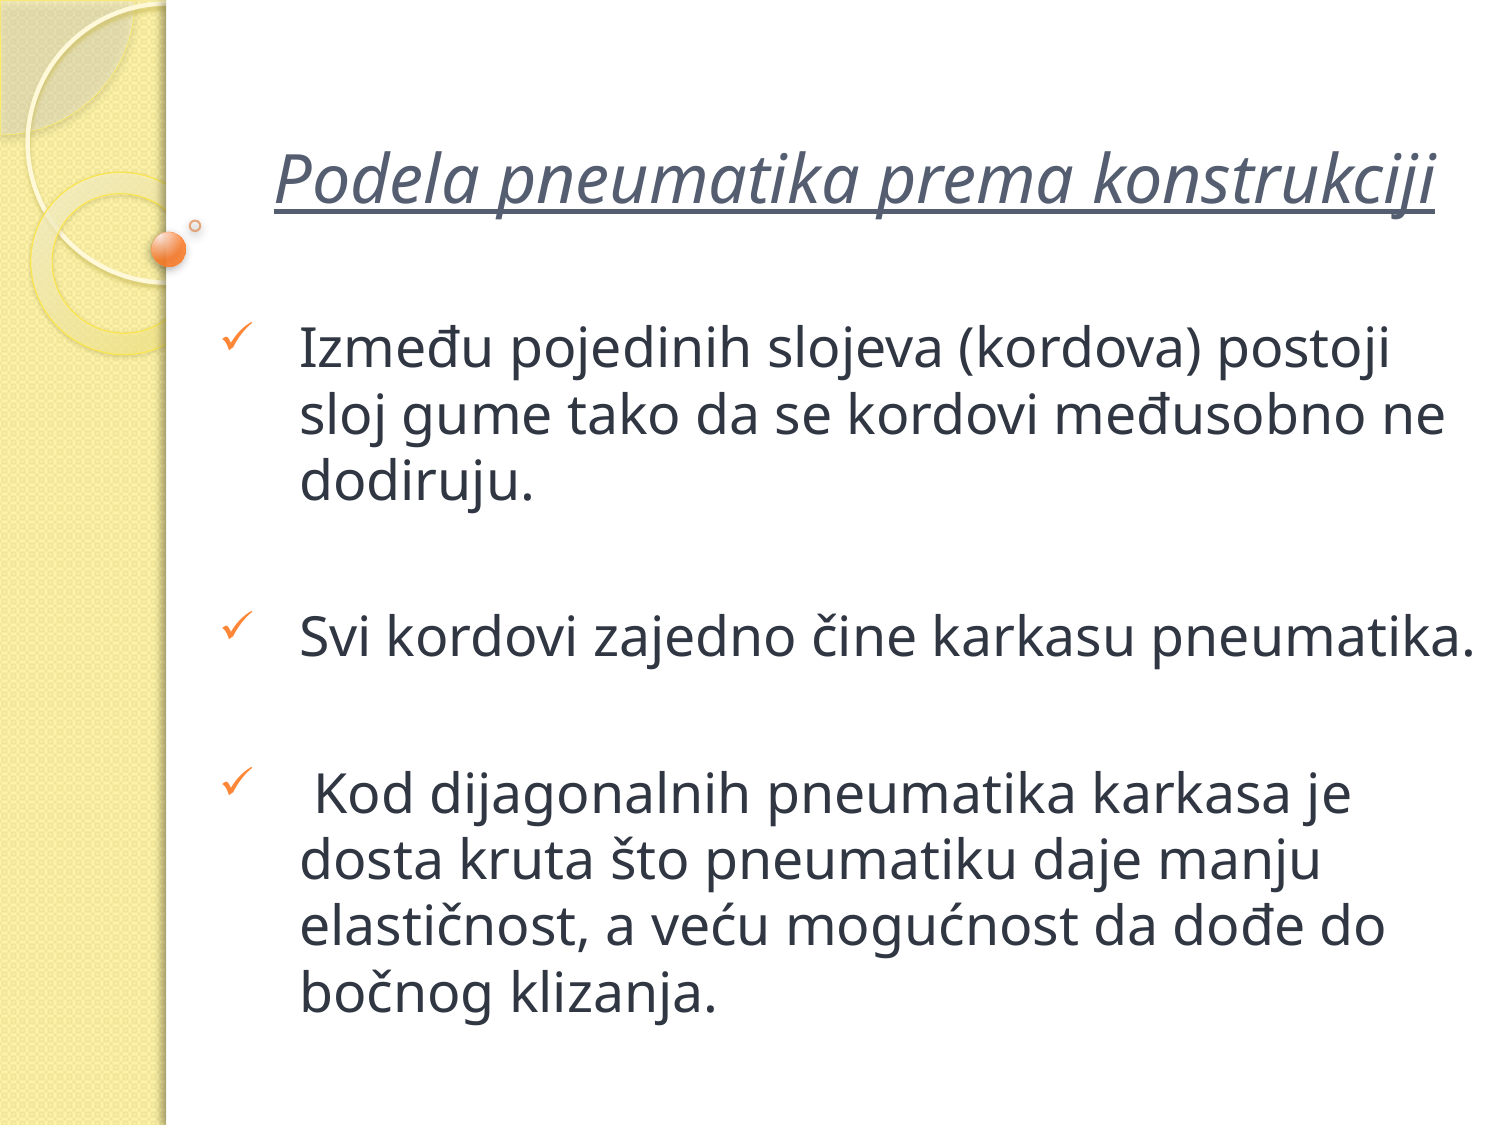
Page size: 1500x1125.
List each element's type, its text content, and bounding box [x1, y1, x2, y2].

title Podela pneumatika prema konstrukciji [187, 59, 1450, 225]
subtitle Između pojedinih slojeva (kordova) postoji sloj gume tako da se kordovi međusobno ne dodiruju. Svi kordovi zajedno čine karkasu pneumatika. Kod dijagonalnih pneumatika karkasa je dosta kruta što pneumatiku daje manju elastičnost, a veću mogućnost da dođe do bočnog klizanja. [200, 312, 1500, 1063]
